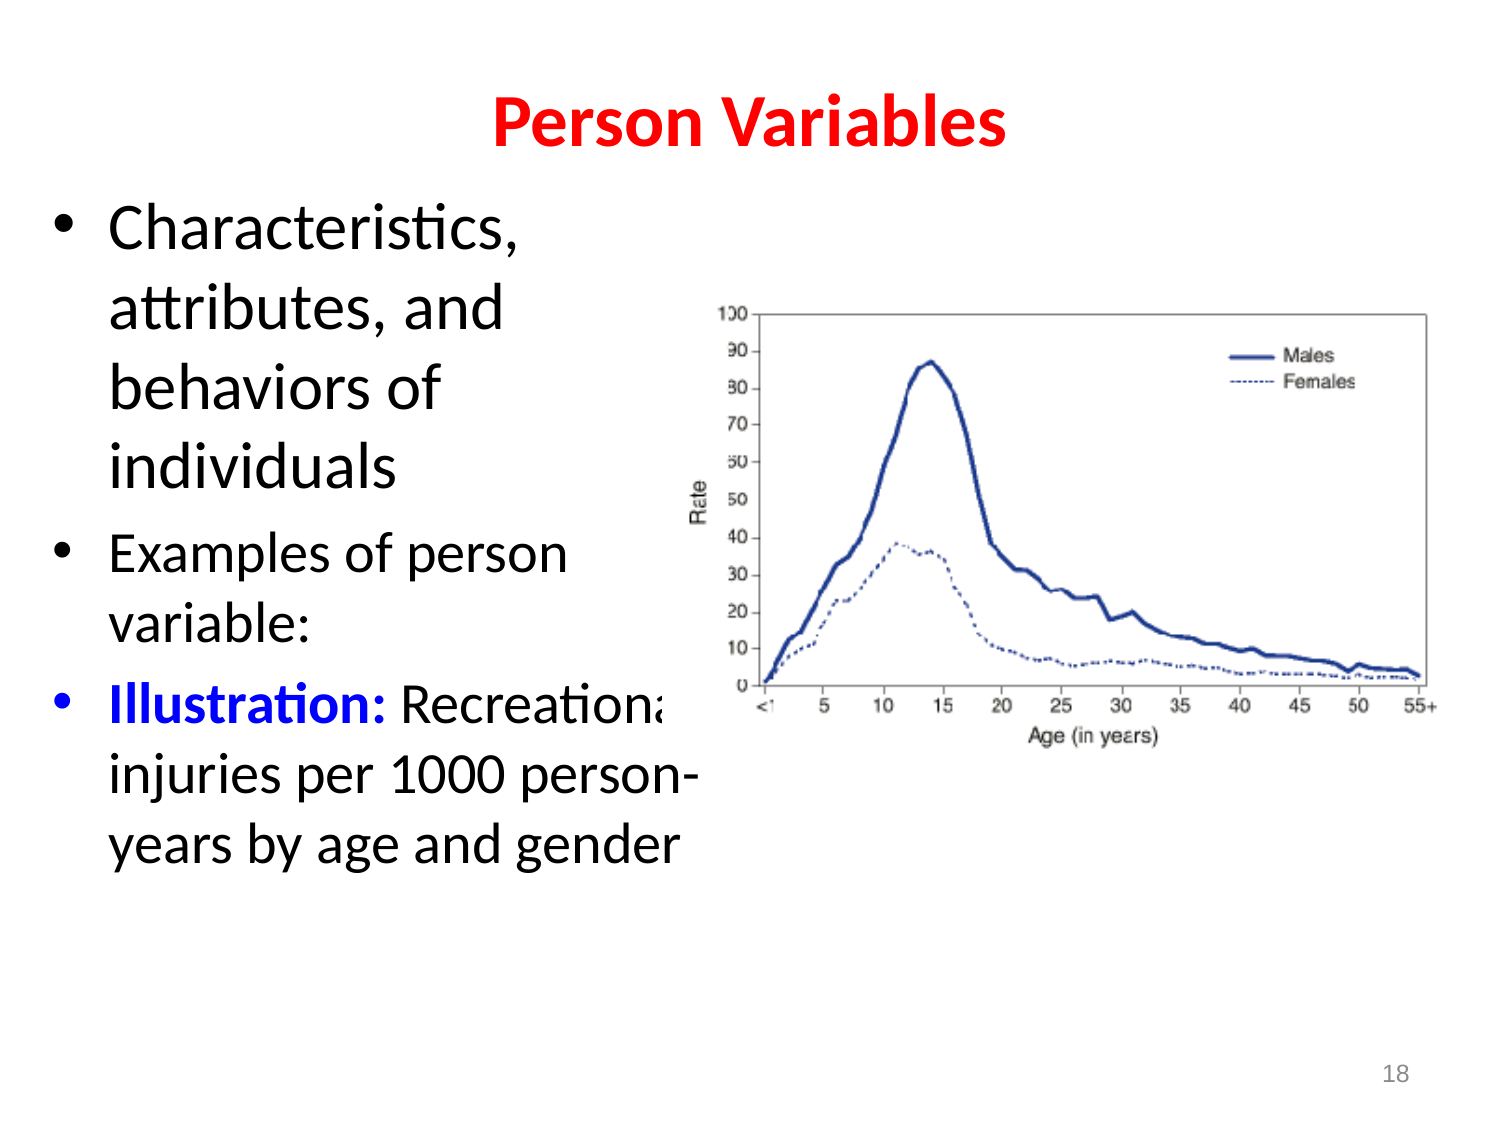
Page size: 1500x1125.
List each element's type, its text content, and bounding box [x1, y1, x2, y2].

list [662, 299, 1452, 760]
slide_number 18 [1074, 1042, 1425, 1103]
title Person Variables [75, 45, 1425, 188]
list Characteristics, attributes, and behaviors of individuals Examples of person variable: Illustration: Recreational injuries per 1000 person-years by age and gender [37, 174, 725, 1005]
